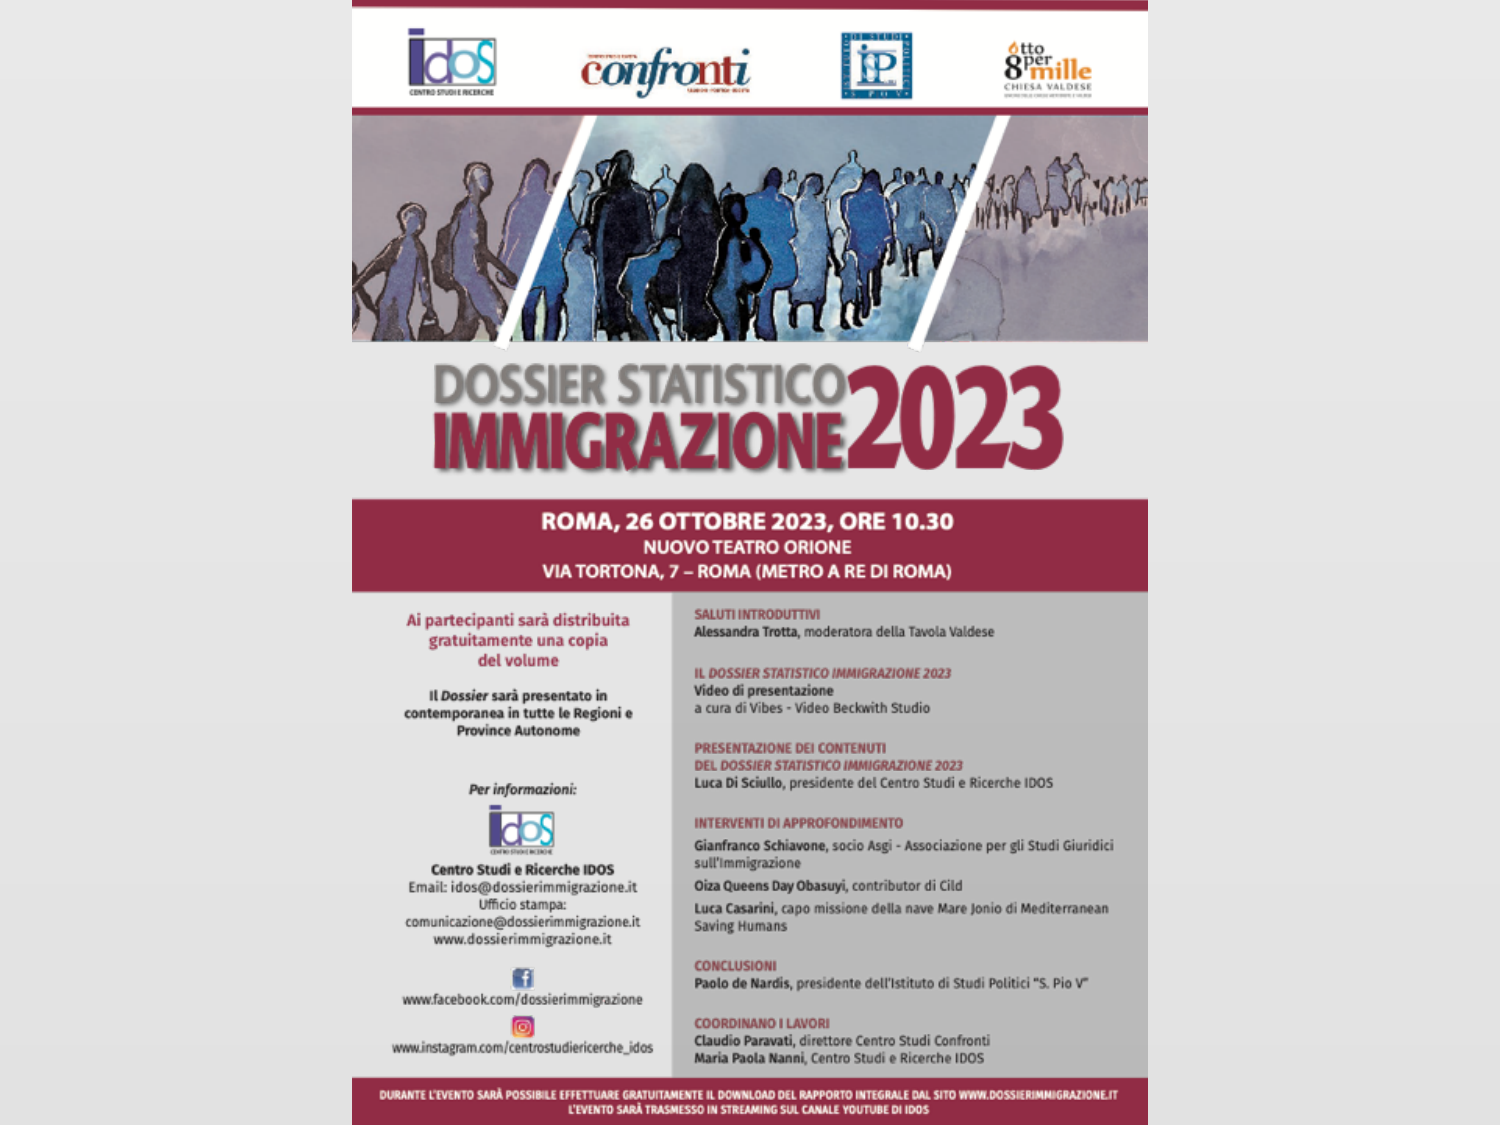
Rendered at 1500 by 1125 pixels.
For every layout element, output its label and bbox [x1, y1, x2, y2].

picture [352, 0, 1148, 1125]
